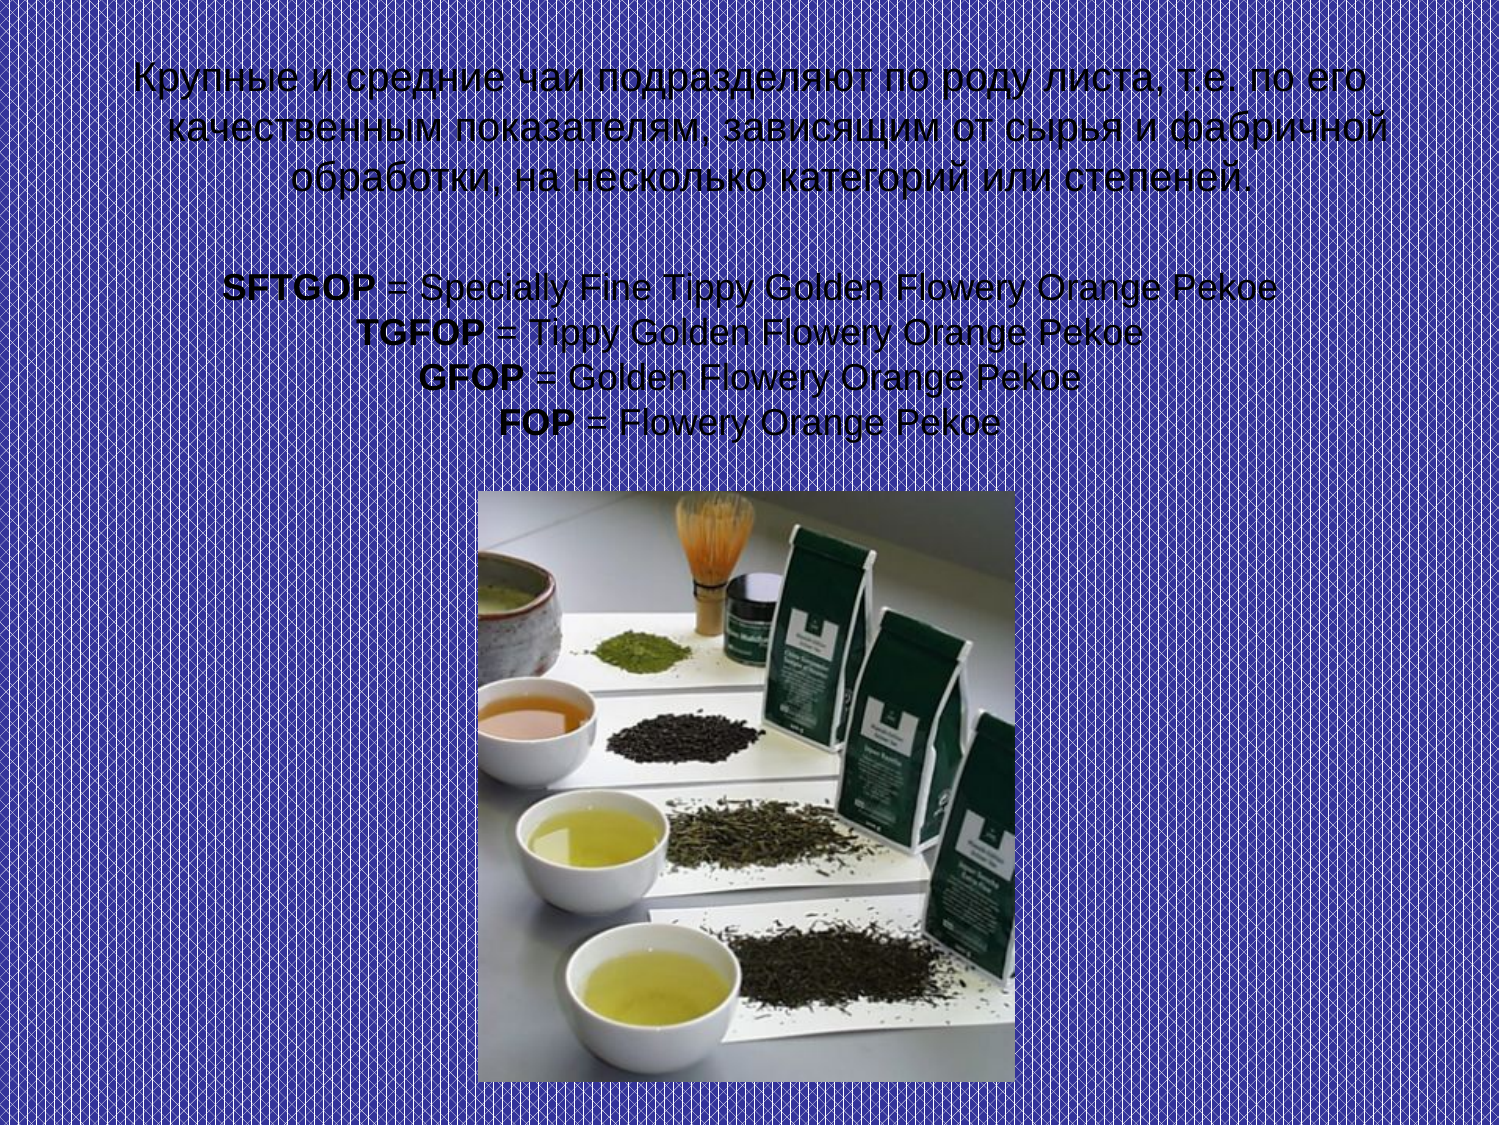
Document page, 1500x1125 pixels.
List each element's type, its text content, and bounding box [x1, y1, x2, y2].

text_box SFTGOP = Specially Fine Тiрру Golden Flowery Orange Pekoe ТGFОР = Тiрру Golden Flowery Orange Pekoe GFОР = Golden Flowery Orange Pekoe FОР = Flowery Orange Pekoe [41, 255, 1459, 451]
list Крупные и средние чаи подразделяют по роду листа, т.е. по его качественным показателям, зависящим от сырья и фабричной обработки, на несколько категорий или степеней. [74, 451, 1426, 1006]
list Крупные и средние чаи подразделяют по роду листа, т.е. по его качественным показателям, зависящим от сырья и фабричной обработки, на несколько категорий или степеней. [74, 42, 1426, 255]
picture [478, 491, 1015, 1082]
